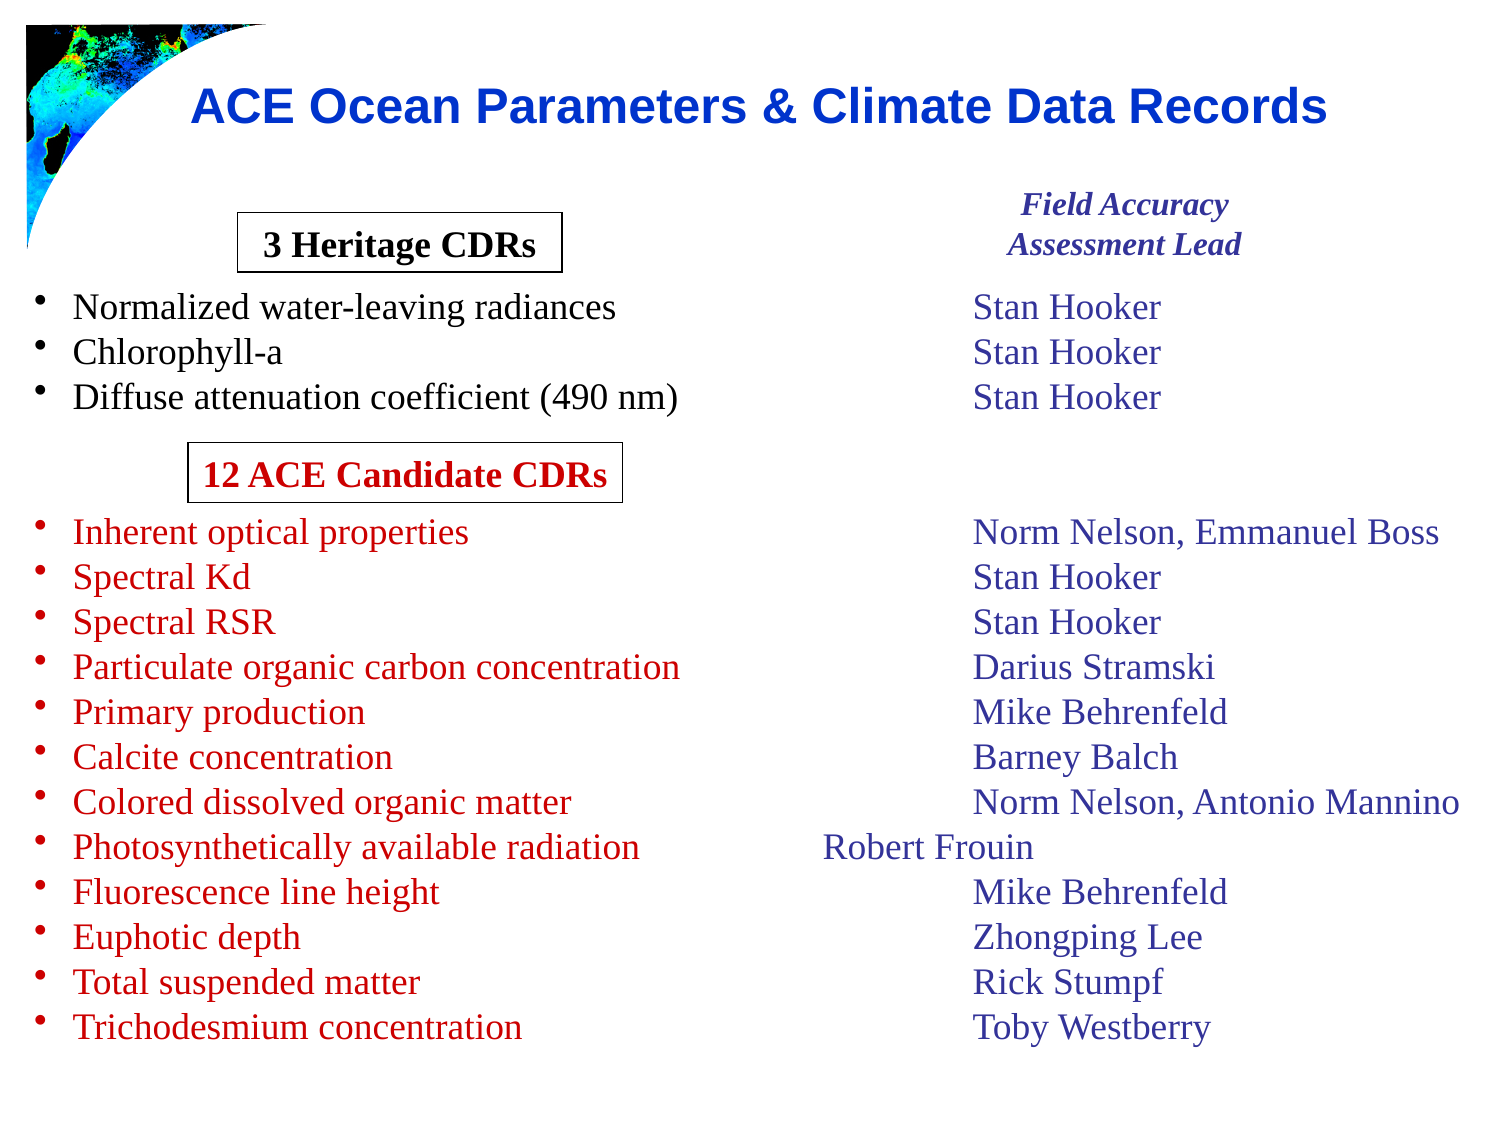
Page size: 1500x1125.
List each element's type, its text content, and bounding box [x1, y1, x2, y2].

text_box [0, 24, 373, 274]
text_box 12 ACE Candidate CDRs [187, 442, 623, 503]
text_box 3 Heritage CDRs [376, 212, 562, 273]
text_box [373, 24, 1425, 155]
text_box ACE Ocean Parameters & Climate Data Records [376, 57, 1353, 150]
text_box Field Accuracy Assessment Lead [937, 174, 1313, 270]
text_box Normalized water-leaving radiances Stan Hooker Chlorophyll-a Stan Hooker Diffuse attenuation coefficient (490 nm) Stan Hooker Inherent optical properties Norm Nelson, Emmanuel Boss Spectral Kd Stan Hooker Spectral RSR Stan Hooker Particulate organic carbon concentration Darius Stramski Primary production Mike Behrenfeld Calcite concentration Barney Balch Colored dissolved organic matter Norm Nelson, Antonio Mannino Photosynthetically available radiation Robert Frouin Fluorescence line height Mike Behrenfeld Euphotic depth Zhongping Lee Total suspended matter Rick Stumpf Trichodesmium concentration Toby Westberry [19, 274, 1476, 1055]
